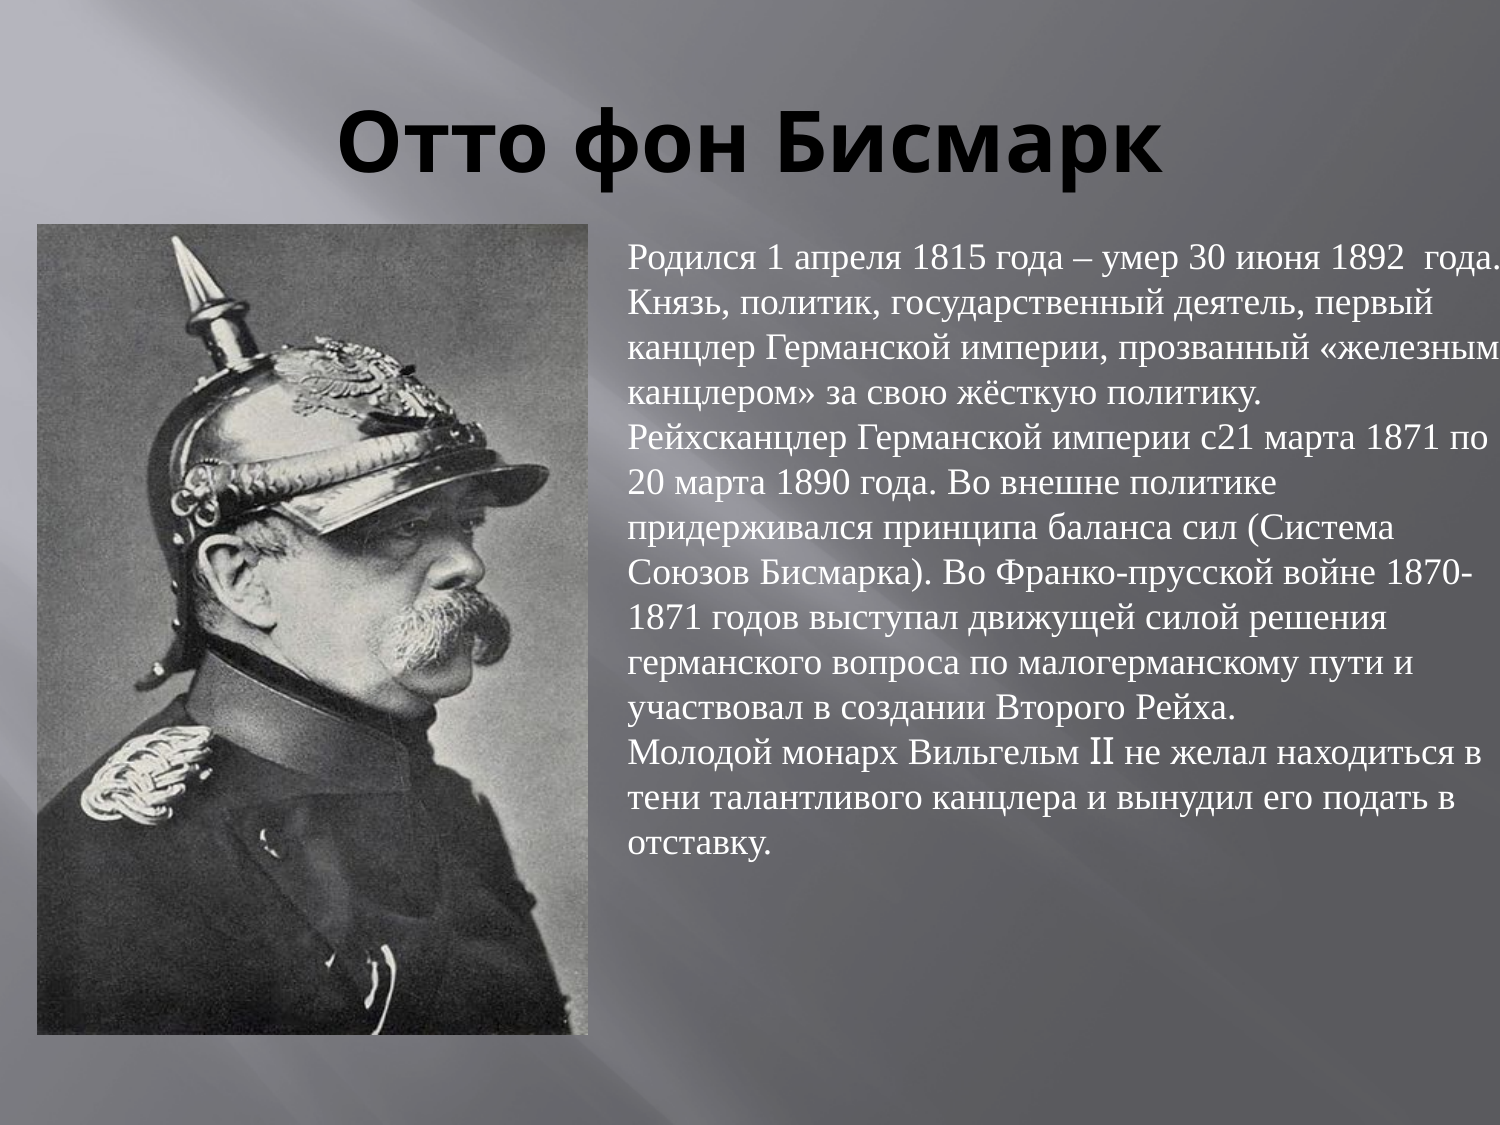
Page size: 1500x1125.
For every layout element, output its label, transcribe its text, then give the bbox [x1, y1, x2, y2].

title Отто фон Бисмарк [75, 45, 1425, 233]
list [37, 224, 588, 1036]
text_box Родился 1 апреля 1815 года – умер 30 июня 1892 года. Князь, политик, государственный деятель, первый канцлер Германской империи, прозванный «железным канцлером» за свою жёсткую политику. Рейхсканцлер Германской империи с21 марта 1871 по 20 марта 1890 года. Во внешне политике придерживался принципа баланса сил (Система Союзов Бисмарка). Во Франко-прусской войне 1870-1871 годов выступал движущей силой решения германского вопроса по малогерманскому пути и участвовал в создании Второго Рейха. Молодой монарх Вильгельм II не желал находиться в тени талантливого канцлера и вынудил его подать в отставку. [612, 224, 1500, 870]
